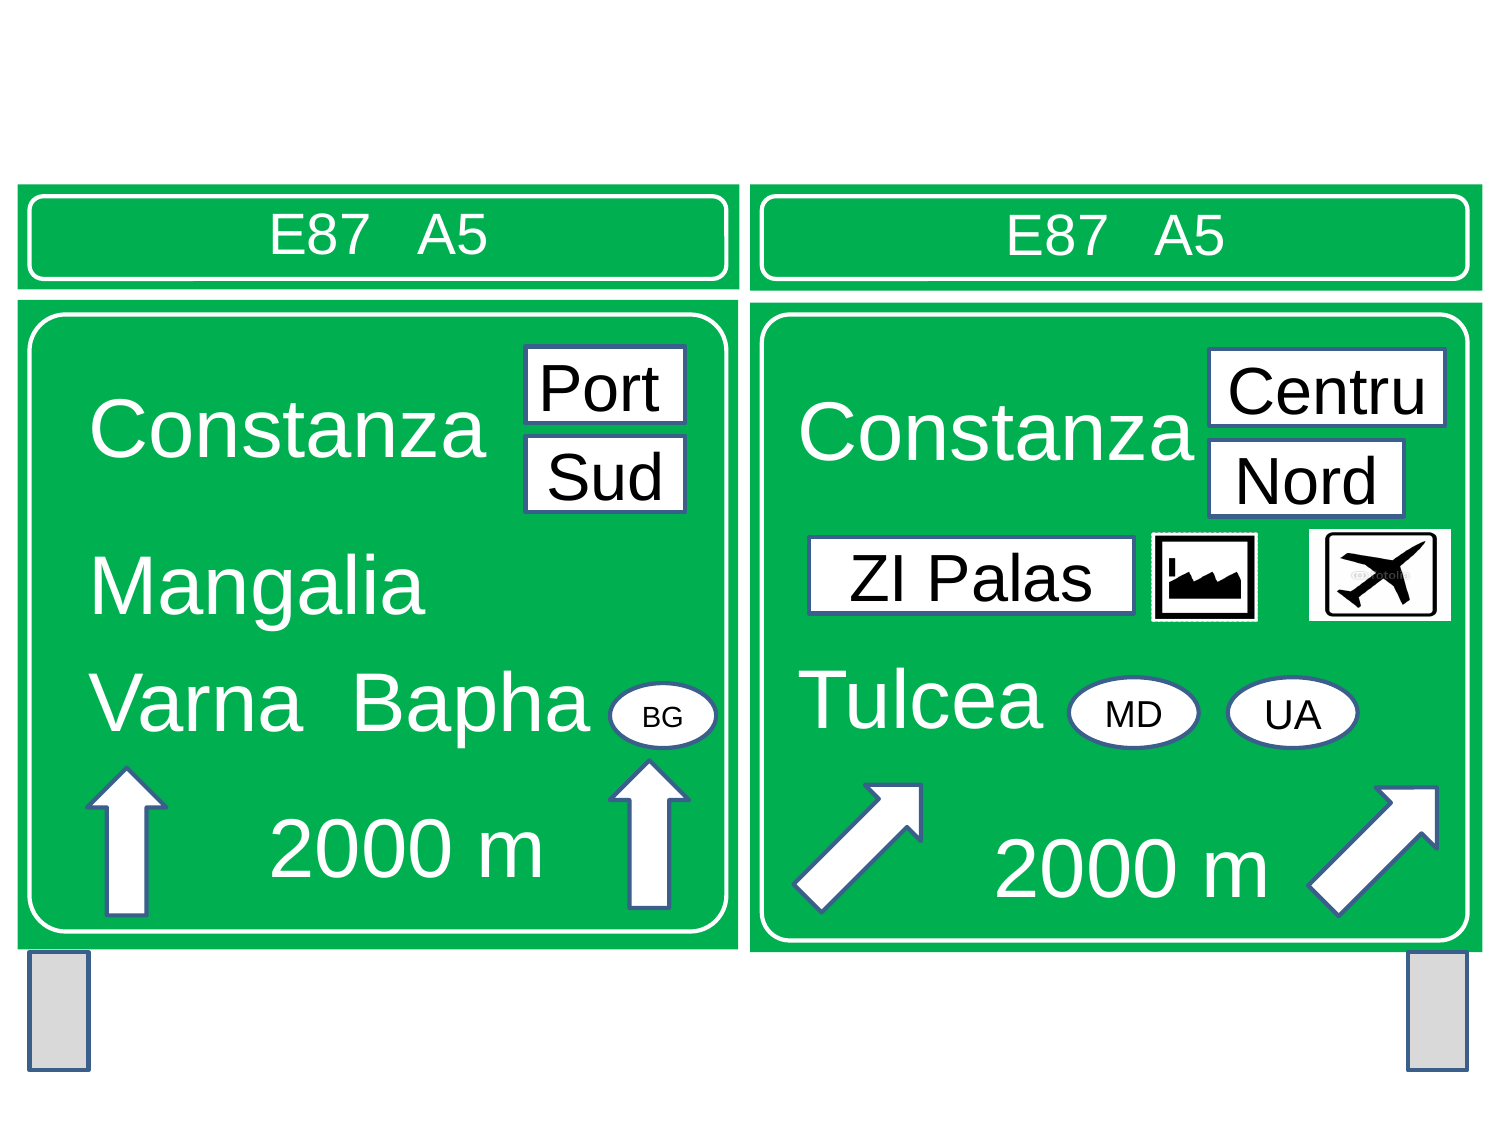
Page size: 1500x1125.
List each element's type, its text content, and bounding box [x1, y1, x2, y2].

list E87 A5 [17, 184, 740, 290]
list Constanza Tulcea 2000 m [750, 302, 1483, 953]
list E87 A5 [750, 184, 1483, 291]
picture [1151, 532, 1258, 622]
text_box [1406, 950, 1469, 1072]
text_box [27, 194, 729, 282]
text_box [759, 194, 1470, 282]
text_box [27, 312, 729, 934]
list Constanza Mangalia Varna Bapha 2000 m [17, 299, 739, 950]
text_box [759, 312, 1470, 943]
picture [1308, 529, 1452, 621]
text_box [27, 950, 91, 1072]
